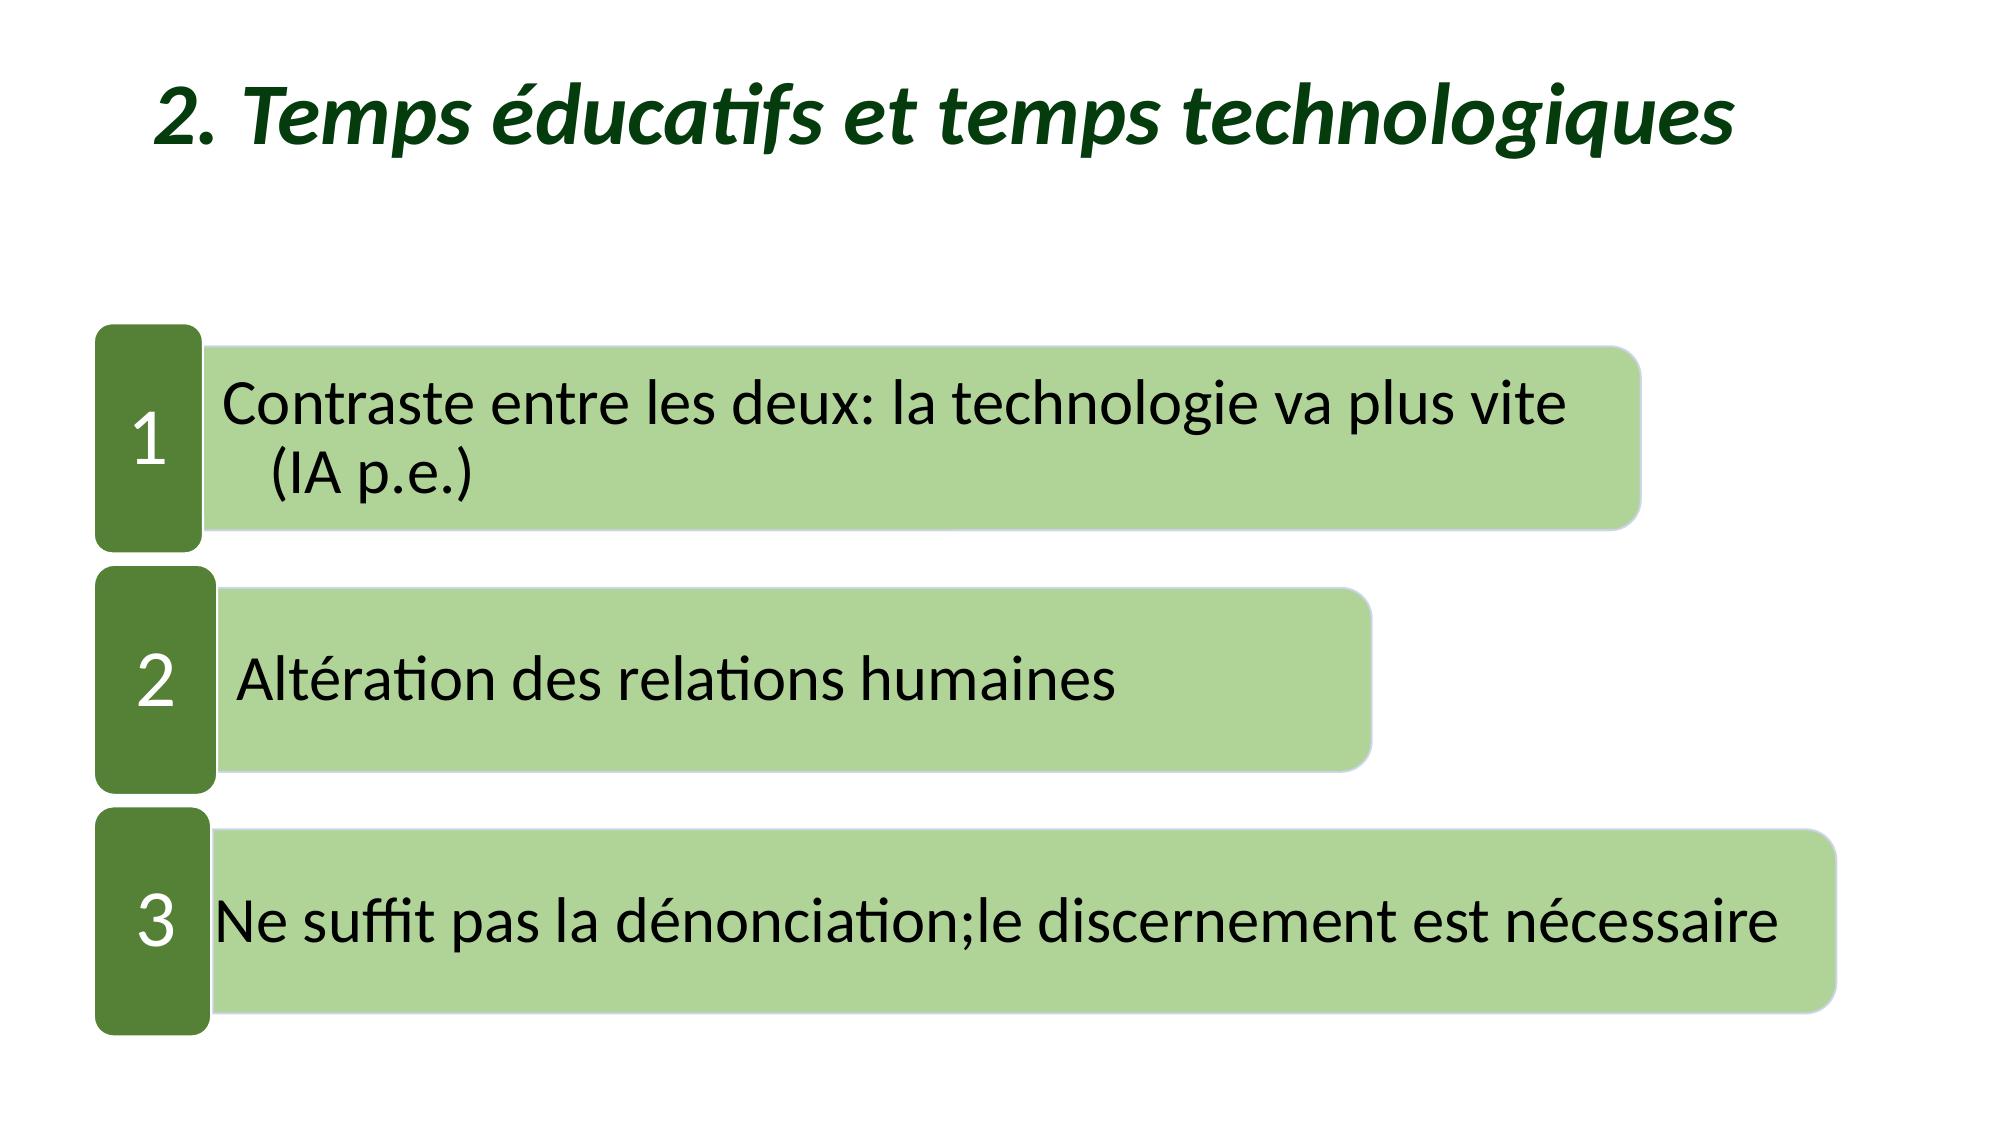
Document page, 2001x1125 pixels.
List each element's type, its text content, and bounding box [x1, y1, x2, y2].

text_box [92, 323, 1837, 1037]
title 2. Temps éducatifs et temps technologiques [137, 59, 1863, 278]
